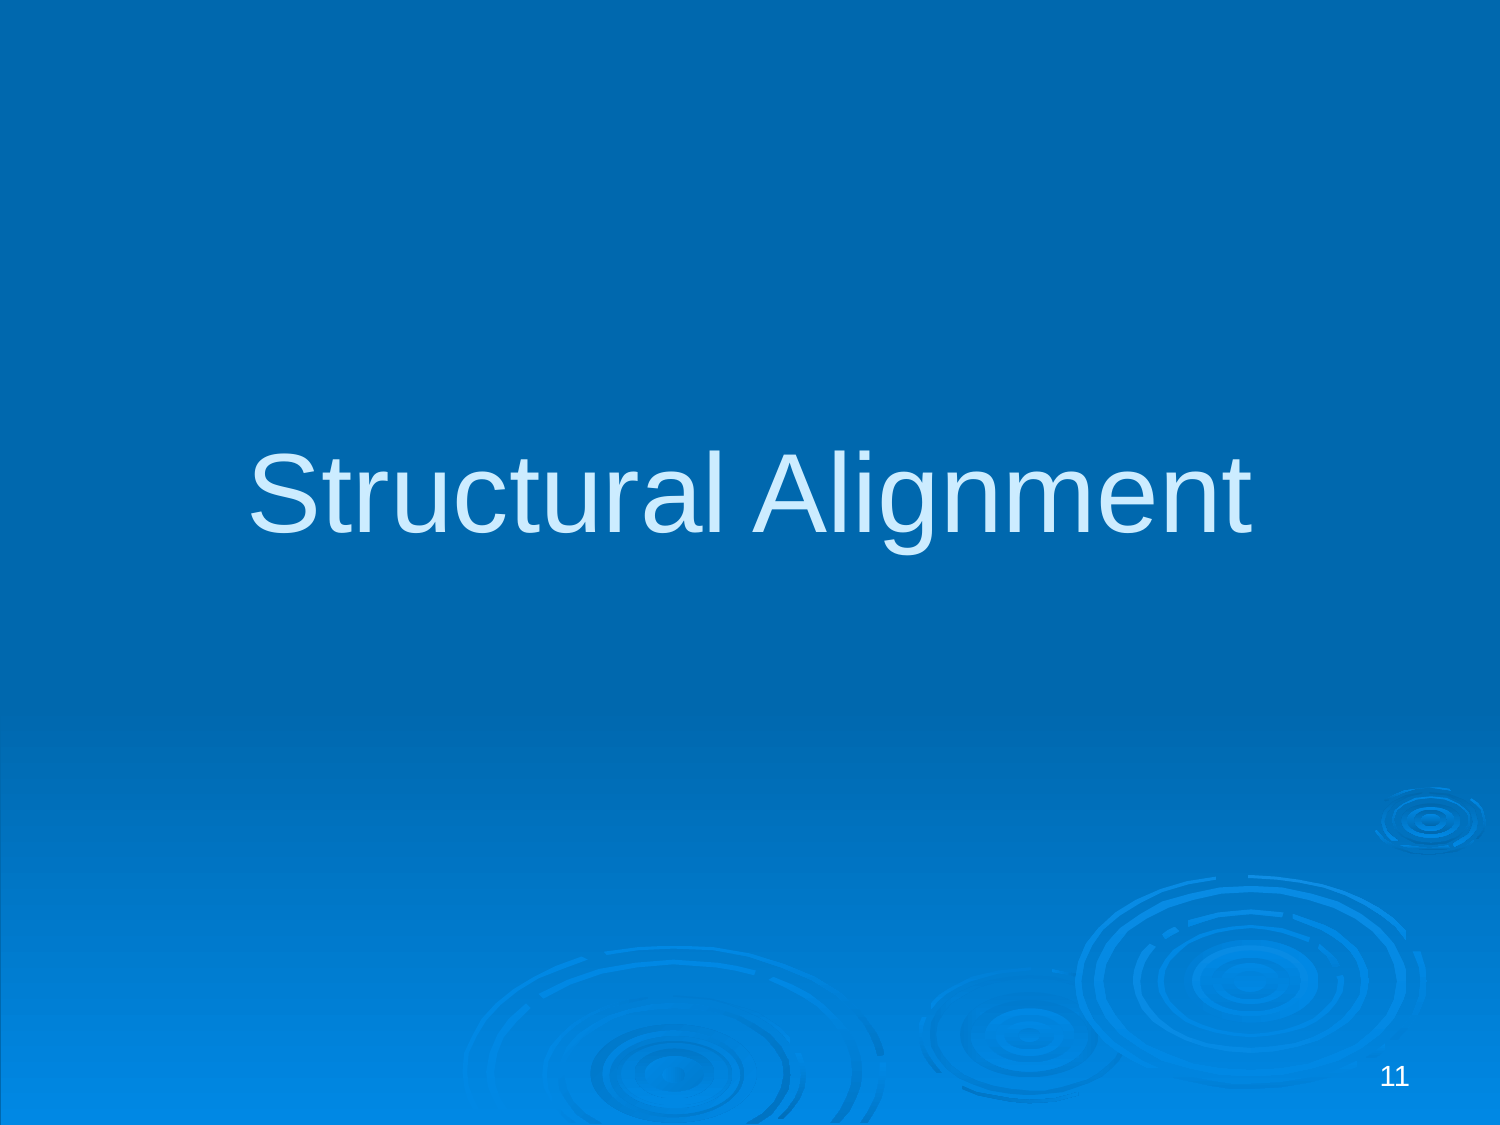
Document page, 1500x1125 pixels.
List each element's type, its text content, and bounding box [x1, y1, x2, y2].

slide_number 11 [1074, 1024, 1426, 1101]
title Structural Alignment [112, 277, 1388, 563]
